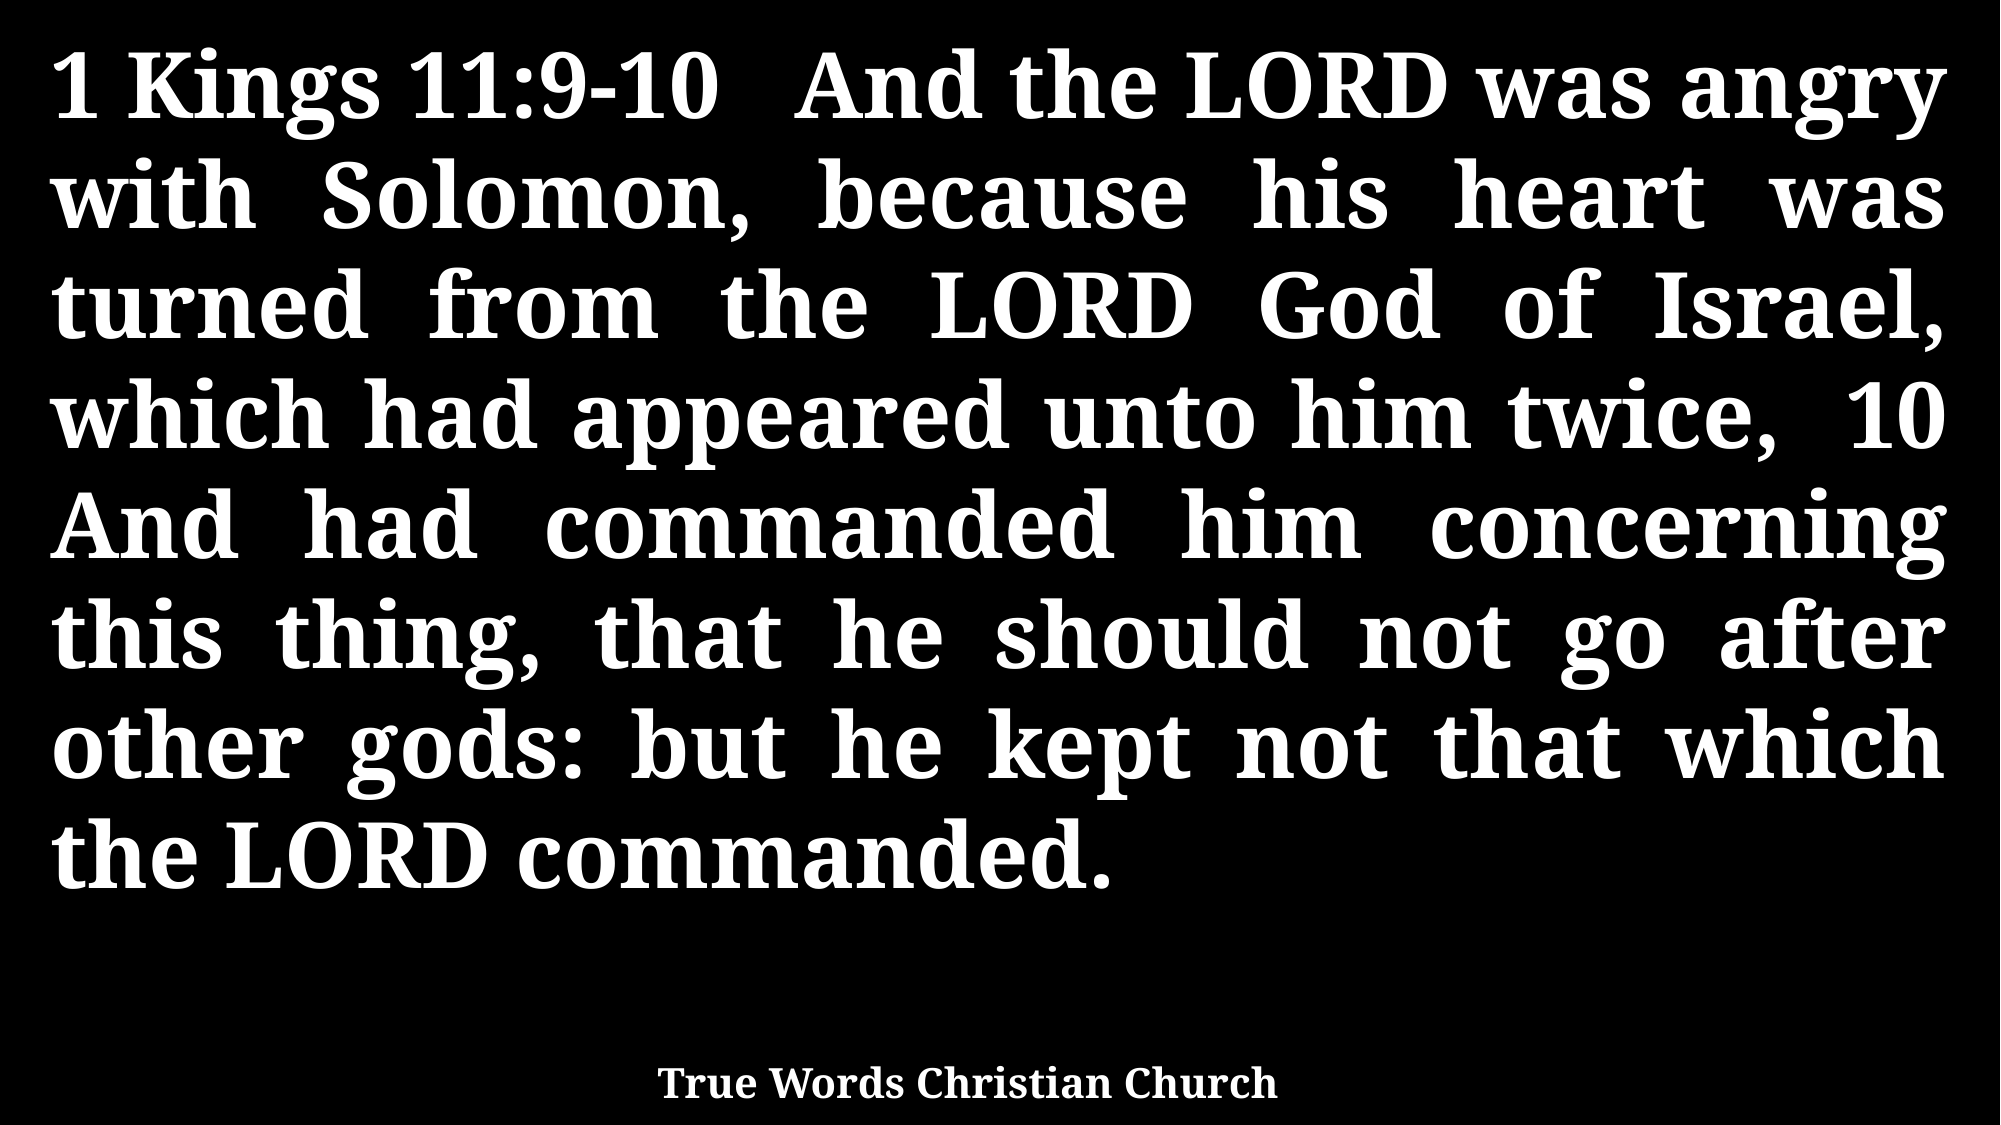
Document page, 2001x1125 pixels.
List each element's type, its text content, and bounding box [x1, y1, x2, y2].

text_box 1 Kings 11:9-10 And the LORD was angry with Solomon, because his heart was turned from the LORD God of Israel, which had appeared unto him twice, 10 And had commanded him concerning this thing, that he should not go after other gods: but he kept not that which the LORD commanded. [35, 19, 1965, 915]
text_box True Words Christian Church [642, 1049, 1294, 1114]
